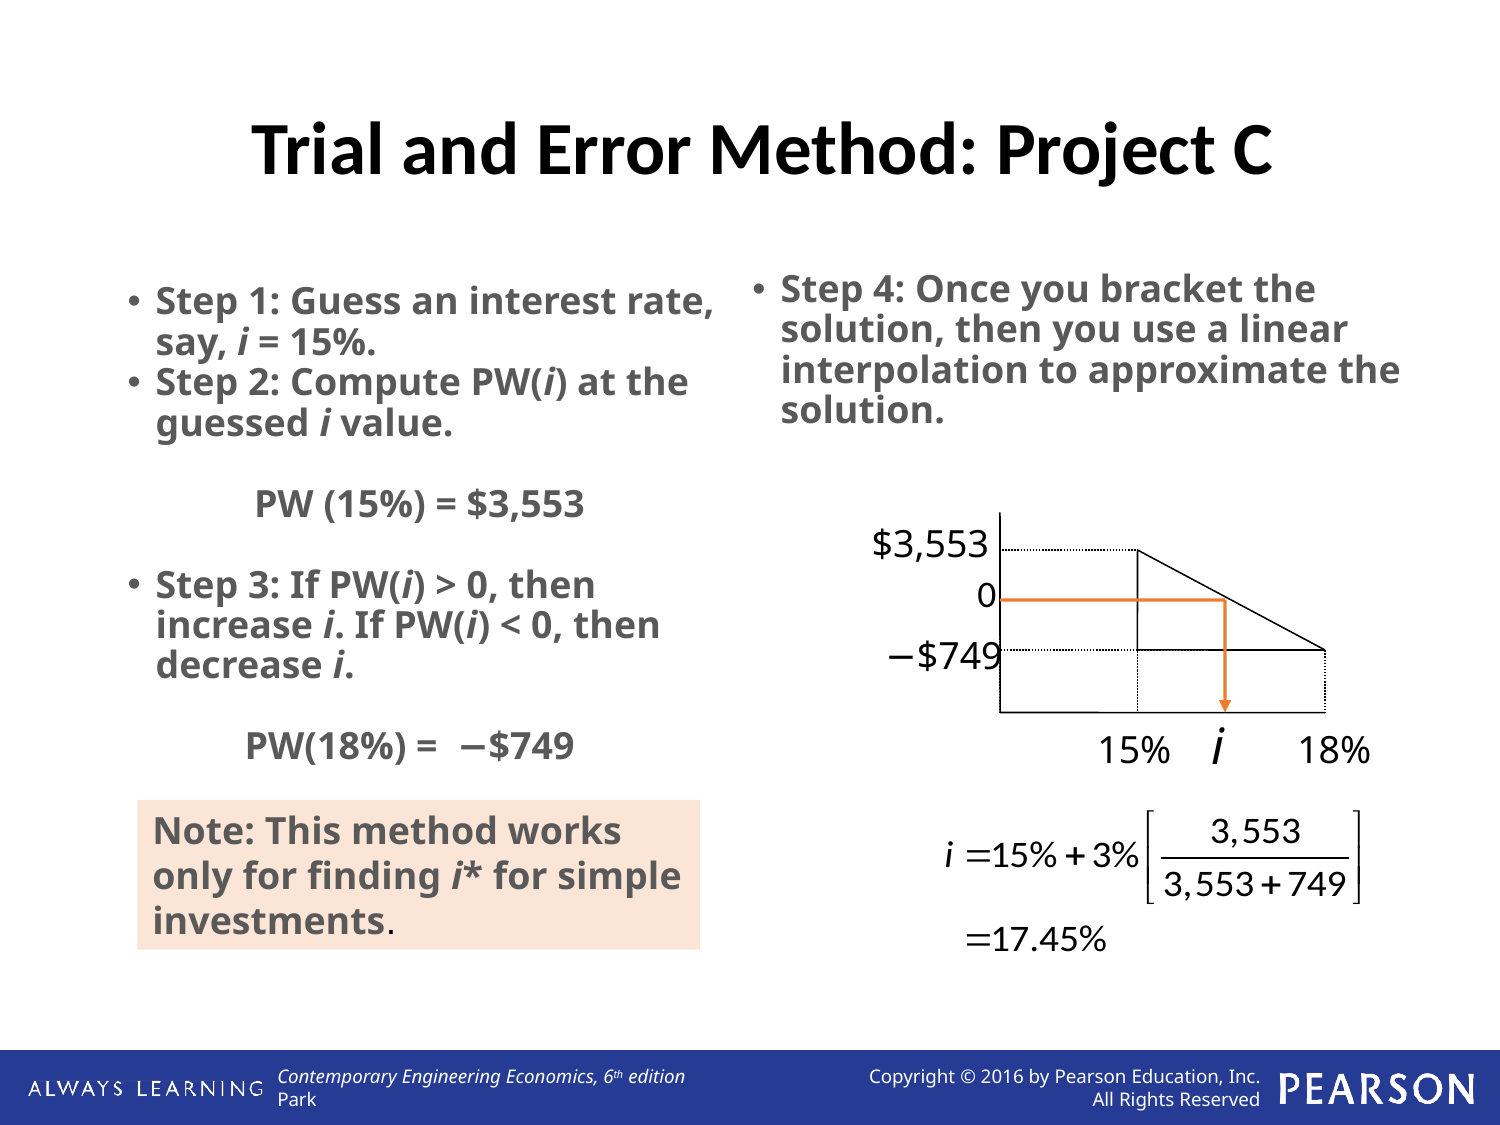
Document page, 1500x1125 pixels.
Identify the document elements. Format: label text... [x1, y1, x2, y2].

text_box 18% [1282, 718, 1387, 779]
text_box [999, 649, 1137, 713]
text_box Note: This method works only for finding i* for simple investments. [137, 799, 700, 950]
list Step 1: Guess an interest rate, say, i = 15%. Step 2: Compute PW(i) at the guessed i value. PW (15%) = $3,553 Step 3: If PW(i) > 0, then increase i. If PW(i) < 0, then decrease i. PW(18%) = −$749 [112, 275, 738, 1001]
text_box [1218, 599, 1232, 713]
text_box −$749 [870, 624, 1018, 685]
title Trial and Error Method: Project C [87, 87, 1438, 213]
list Step 4: Once you bracket the solution, then you use a linear interpolation to approximate the solution. [737, 262, 1450, 1000]
text_box 15% [1082, 718, 1187, 779]
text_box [939, 803, 1374, 960]
text_box [999, 598, 1225, 602]
text_box i [1197, 706, 1240, 782]
text_box $3,553 [856, 512, 1004, 573]
text_box 0 [962, 562, 1012, 623]
text_box [999, 602, 1137, 649]
text_box [1137, 650, 1223, 713]
text_box [1227, 649, 1325, 713]
text_box [1004, 549, 1137, 598]
